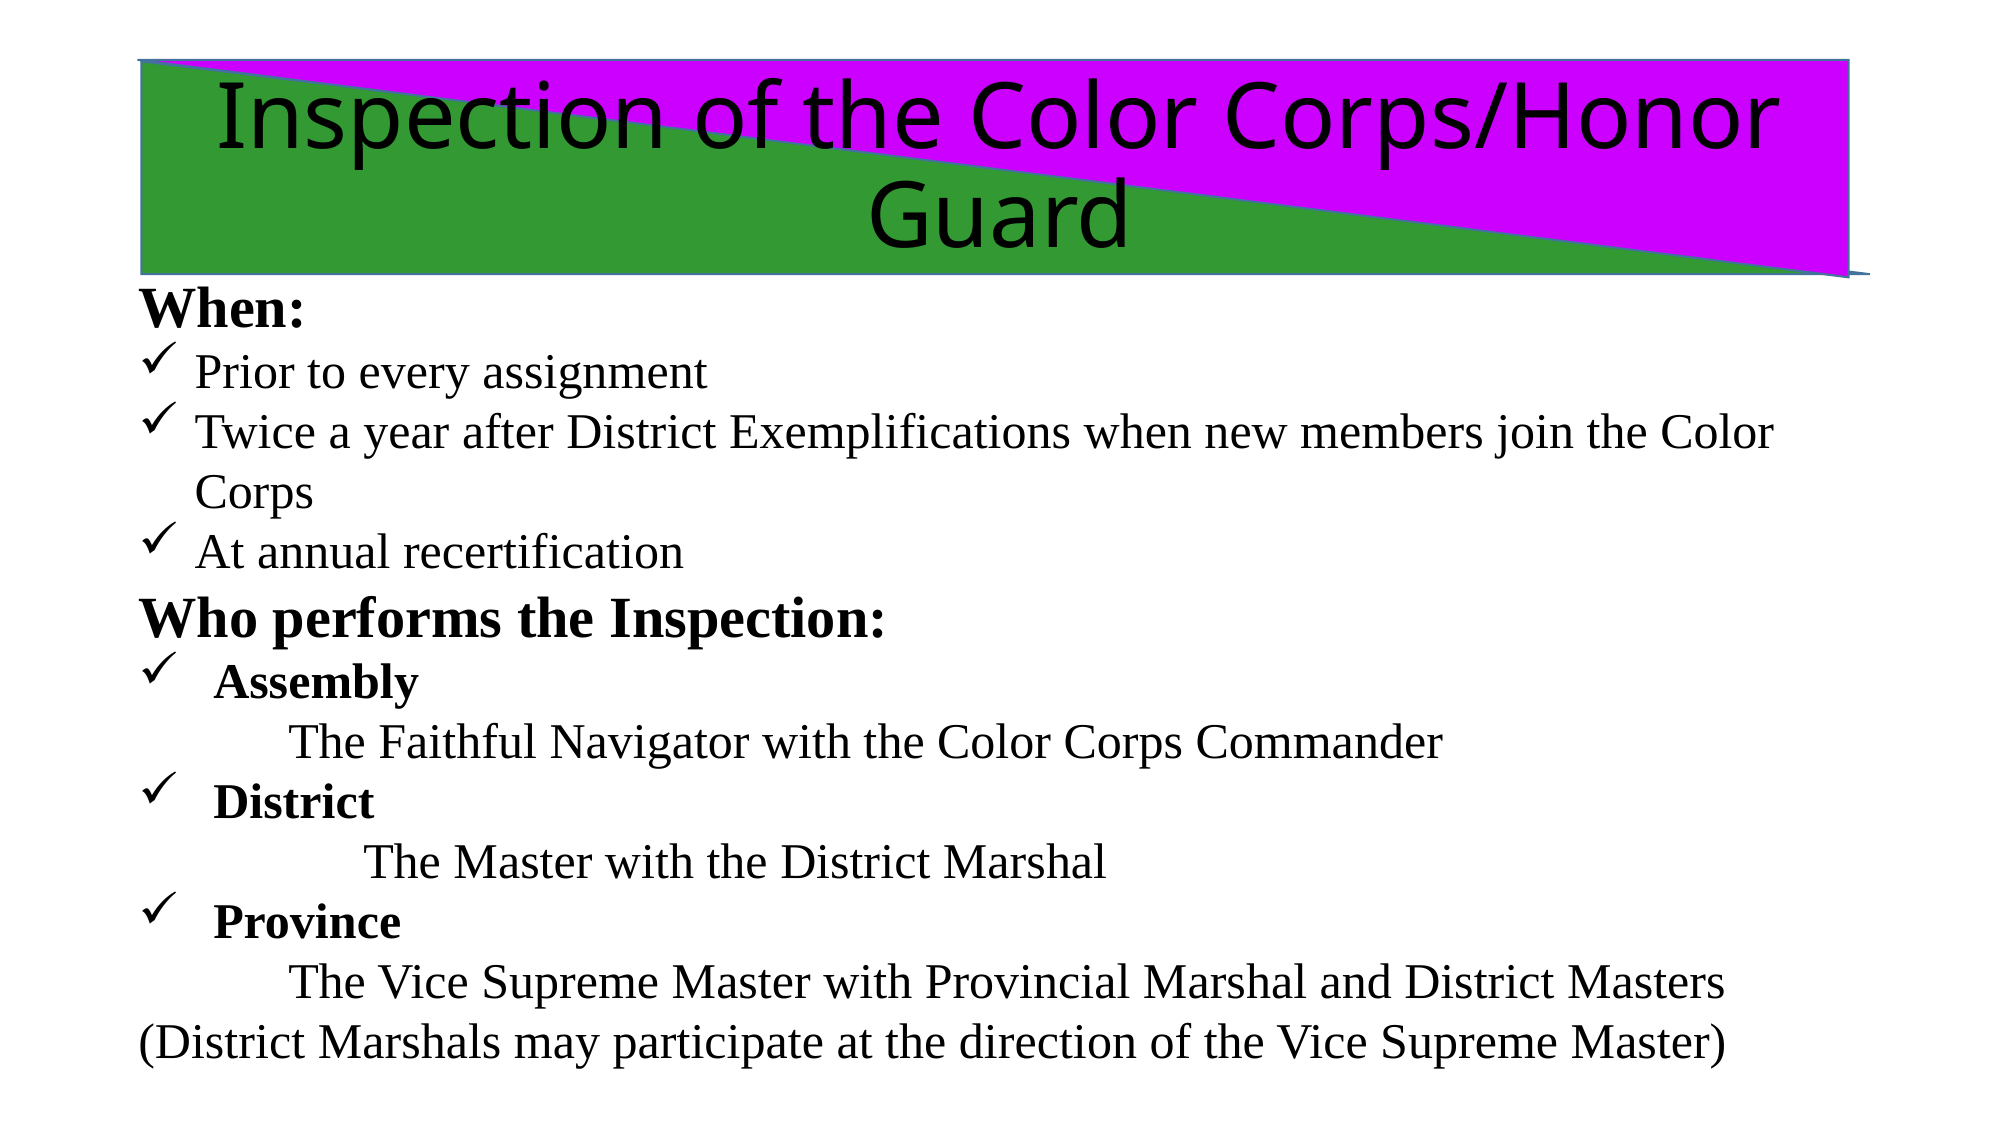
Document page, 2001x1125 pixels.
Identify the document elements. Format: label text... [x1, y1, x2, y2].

title Inspection of the Color Corps/Honor Guard [137, 59, 1863, 278]
text_box When: Prior to every assignment Twice a year after District Exemplifications when new members join the Color Corps At annual recertification Who performs the Inspection: Assembly The Faithful Navigator with the Color Corps Commander District The Master with the District Marshal Province The Vice Supreme Master with Provincial Marshal and District Masters (District Marshals may participate at the direction of the Vice Supreme Master) [123, 261, 1835, 1077]
